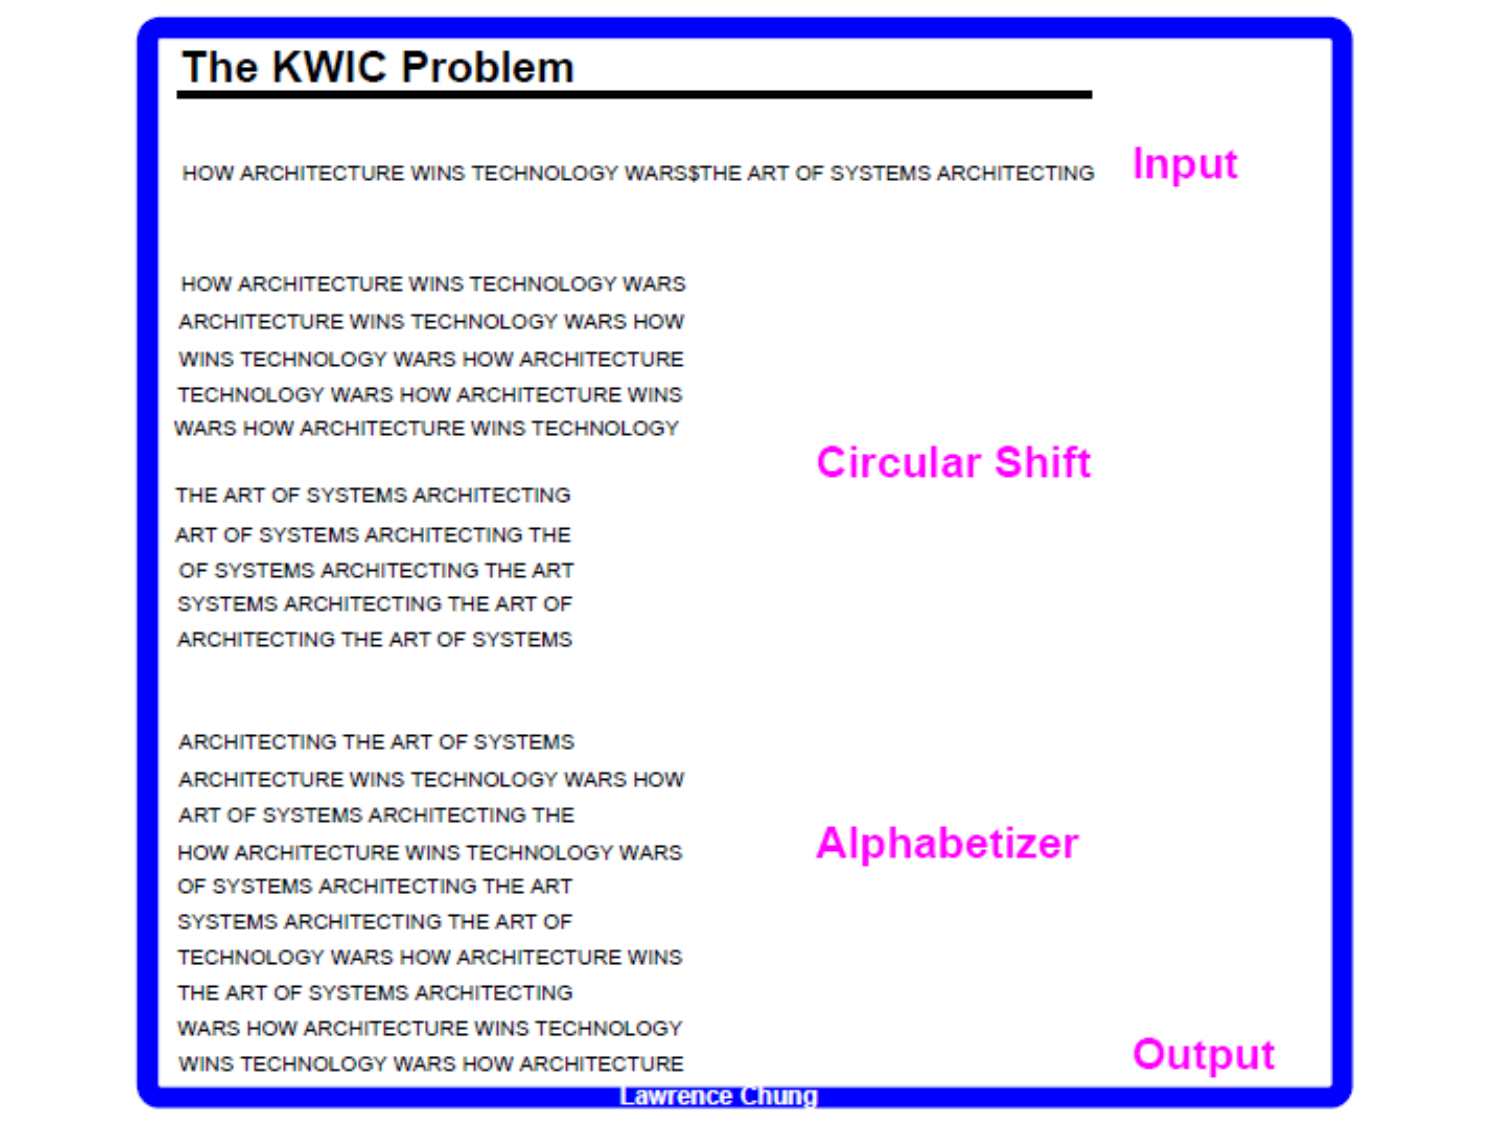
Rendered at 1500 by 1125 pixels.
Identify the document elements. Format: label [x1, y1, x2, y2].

picture [123, 0, 1376, 1125]
